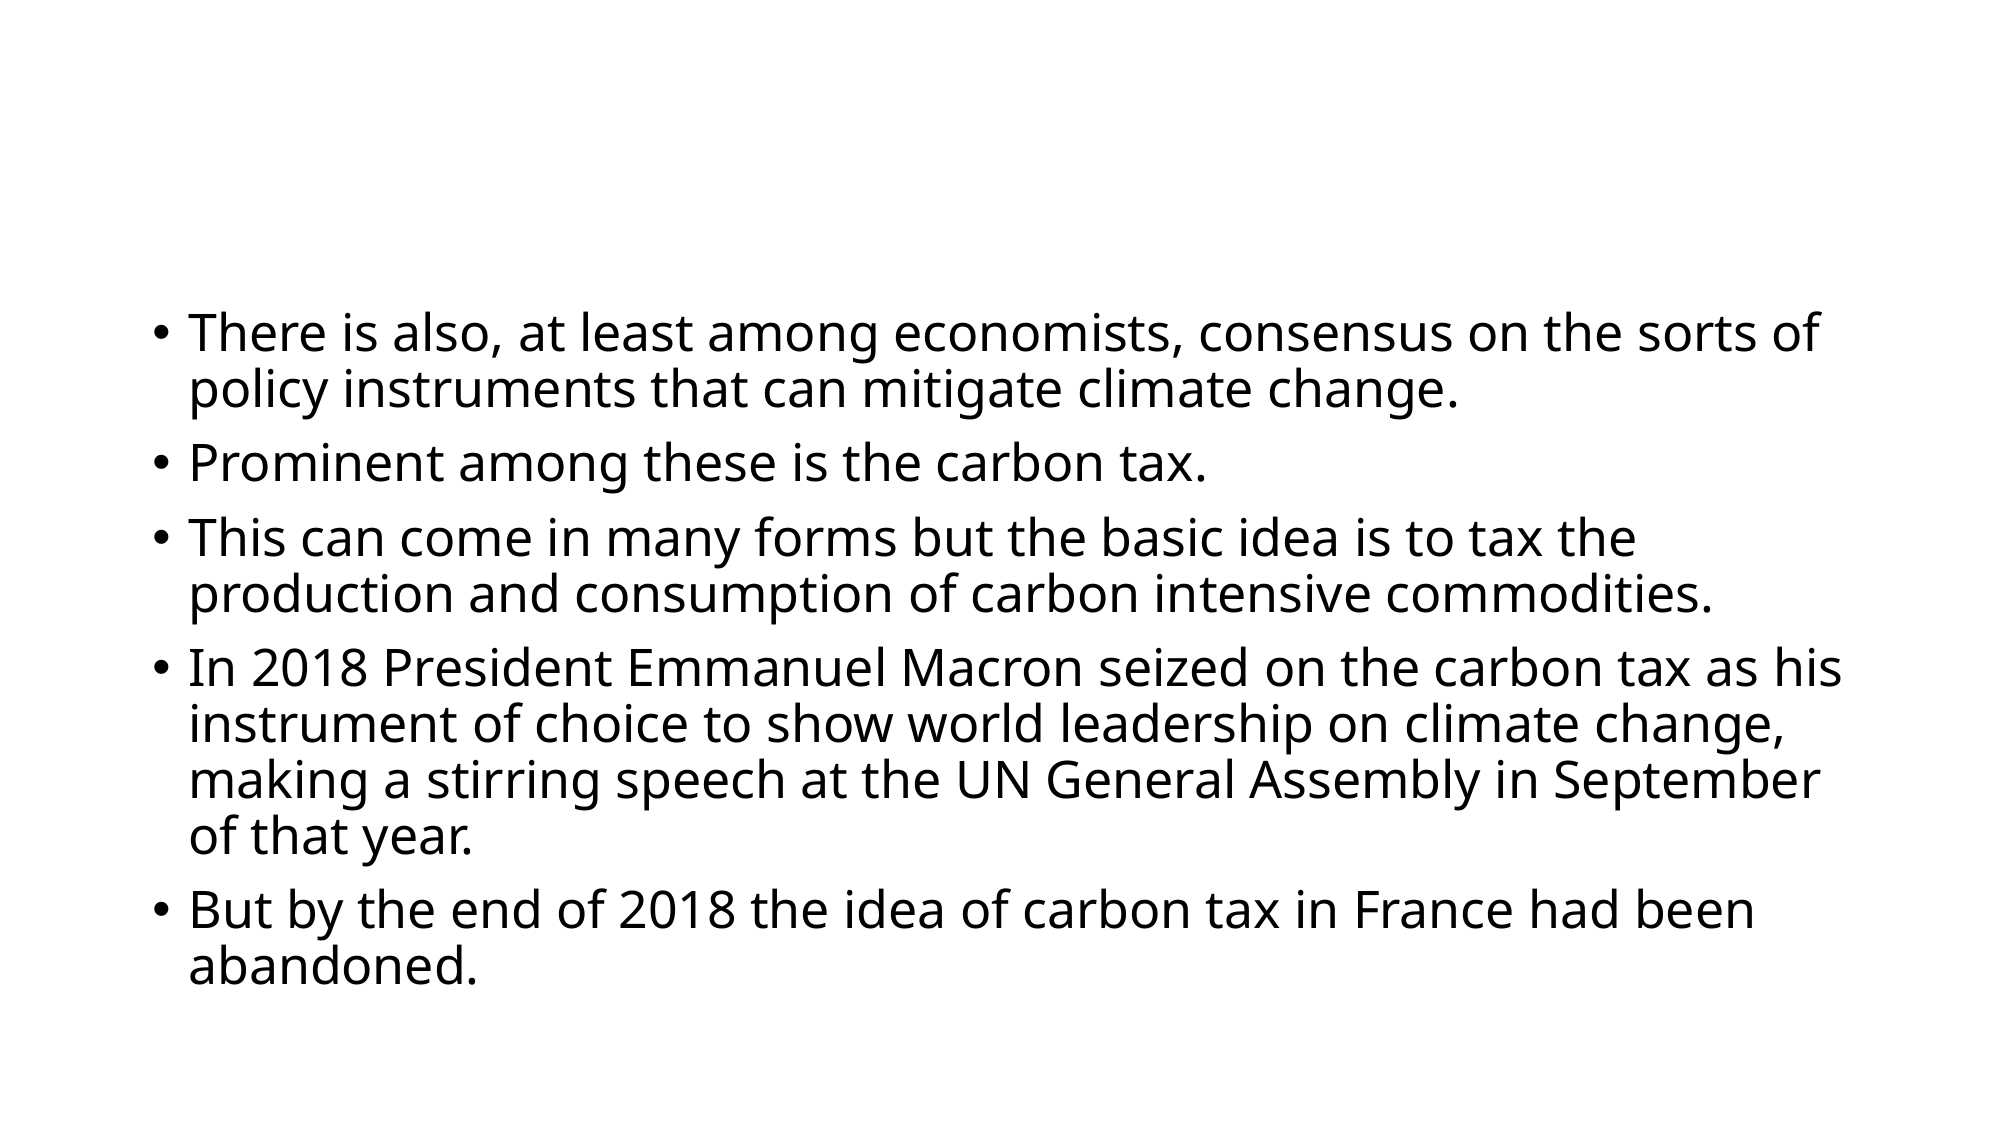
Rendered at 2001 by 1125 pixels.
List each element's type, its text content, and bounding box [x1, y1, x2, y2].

list There is also, at least among economists, consensus on the sorts of policy instruments that can mitigate climate change. Prominent among these is the carbon tax. This can come in many forms but the basic idea is to tax the production and consumption of carbon intensive commodities. In 2018 President Emmanuel Macron seized on the carbon tax as his instrument of choice to show world leadership on climate change, making a stirring speech at the UN General Assembly in September of that year. But by the end of 2018 the idea of carbon tax in France had been abandoned. [137, 299, 1863, 1014]
